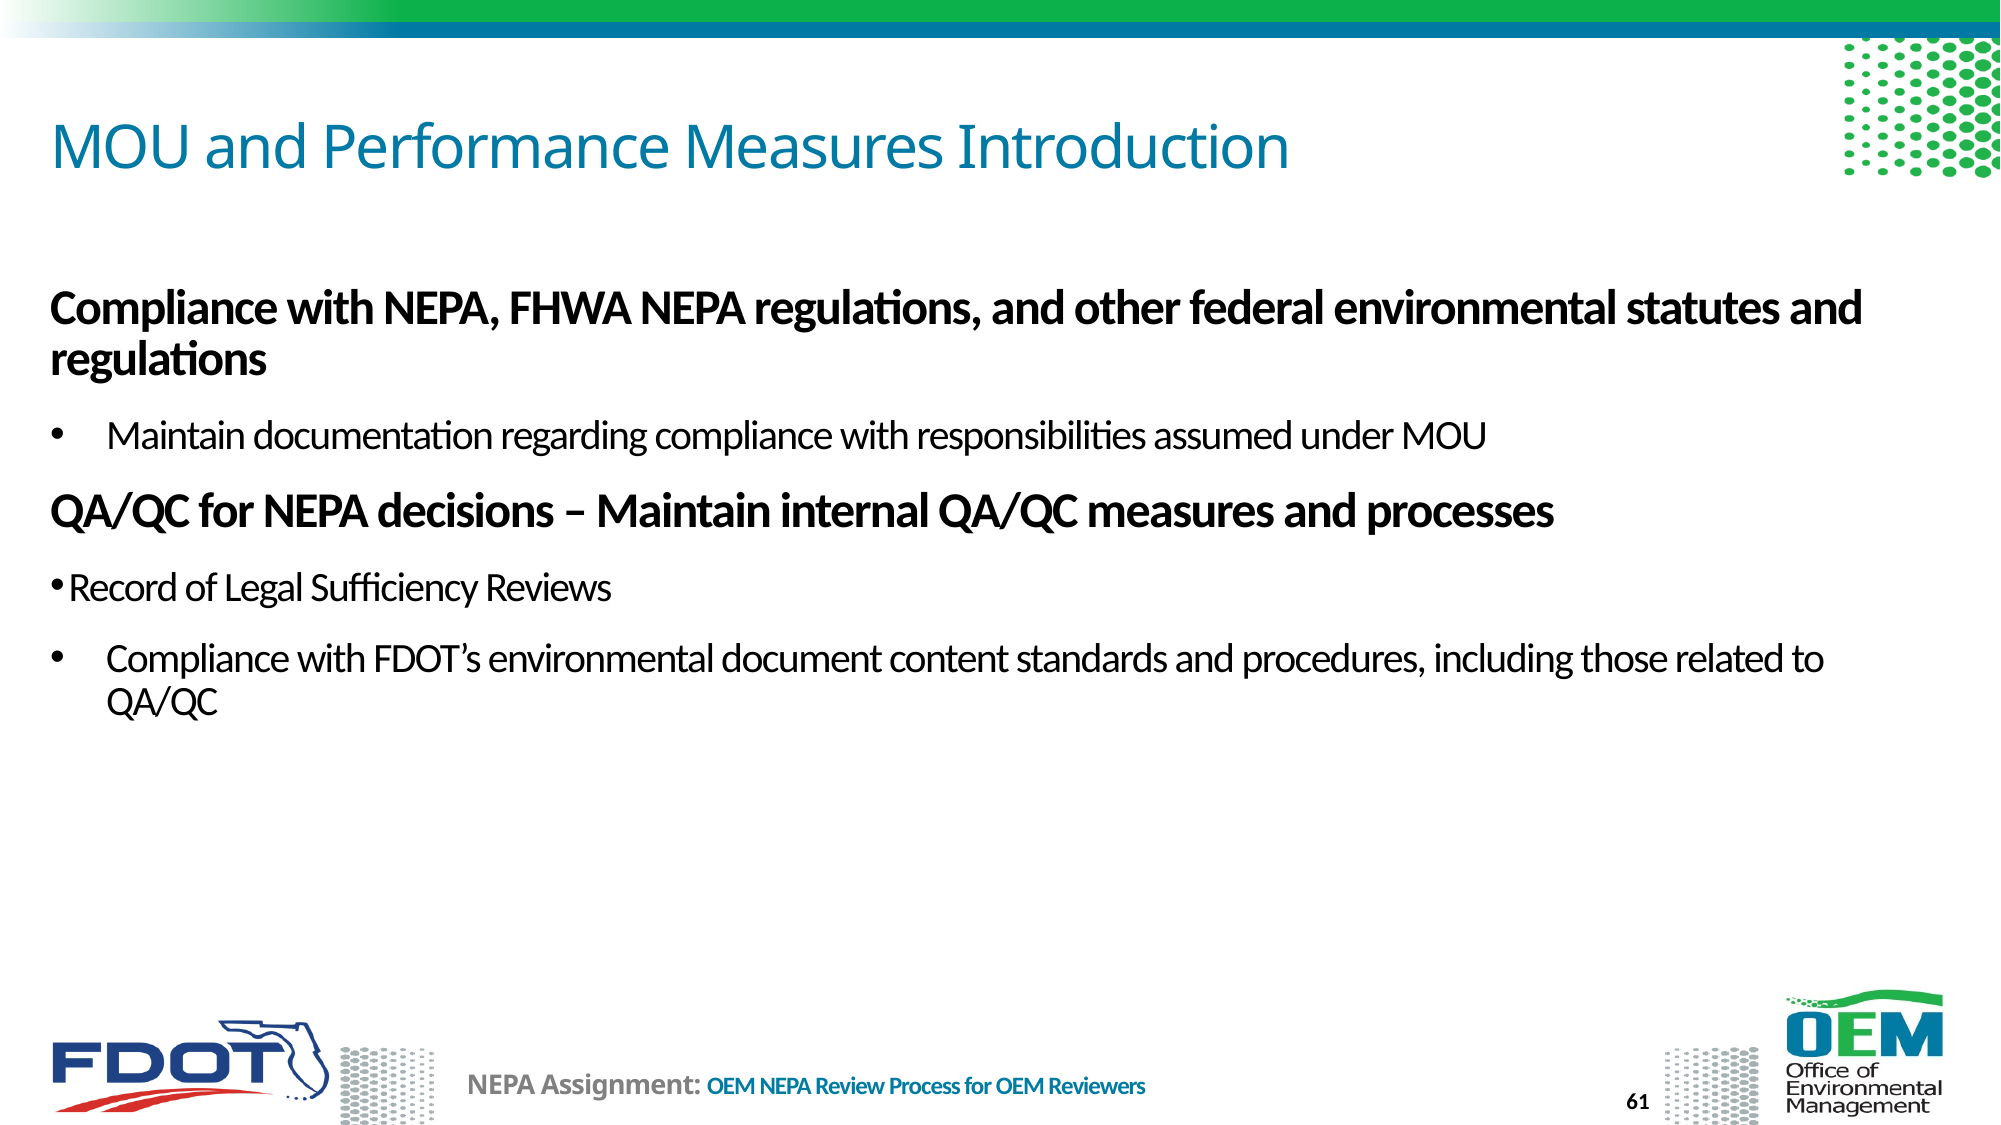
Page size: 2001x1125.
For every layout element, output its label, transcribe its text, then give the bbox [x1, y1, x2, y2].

slide_number 61 [1533, 1054, 1650, 1114]
picture [1839, 39, 2000, 180]
picture [47, 1016, 443, 1125]
picture [1657, 981, 1963, 1125]
title MOU and Performance Measures Introduction [50, 45, 1850, 180]
list Compliance with NEPA, FHWA NEPA regulations, and other federal environmental statutes and regulations Maintain documentation regarding compliance with responsibilities assumed under MOU QA/QC for NEPA decisions – Maintain internal QA/QC measures and processes Record of Legal Sufficiency Reviews Compliance with FDOT’s environmental document content standards and procedures, including those related to QA/QC [50, 195, 1930, 1005]
